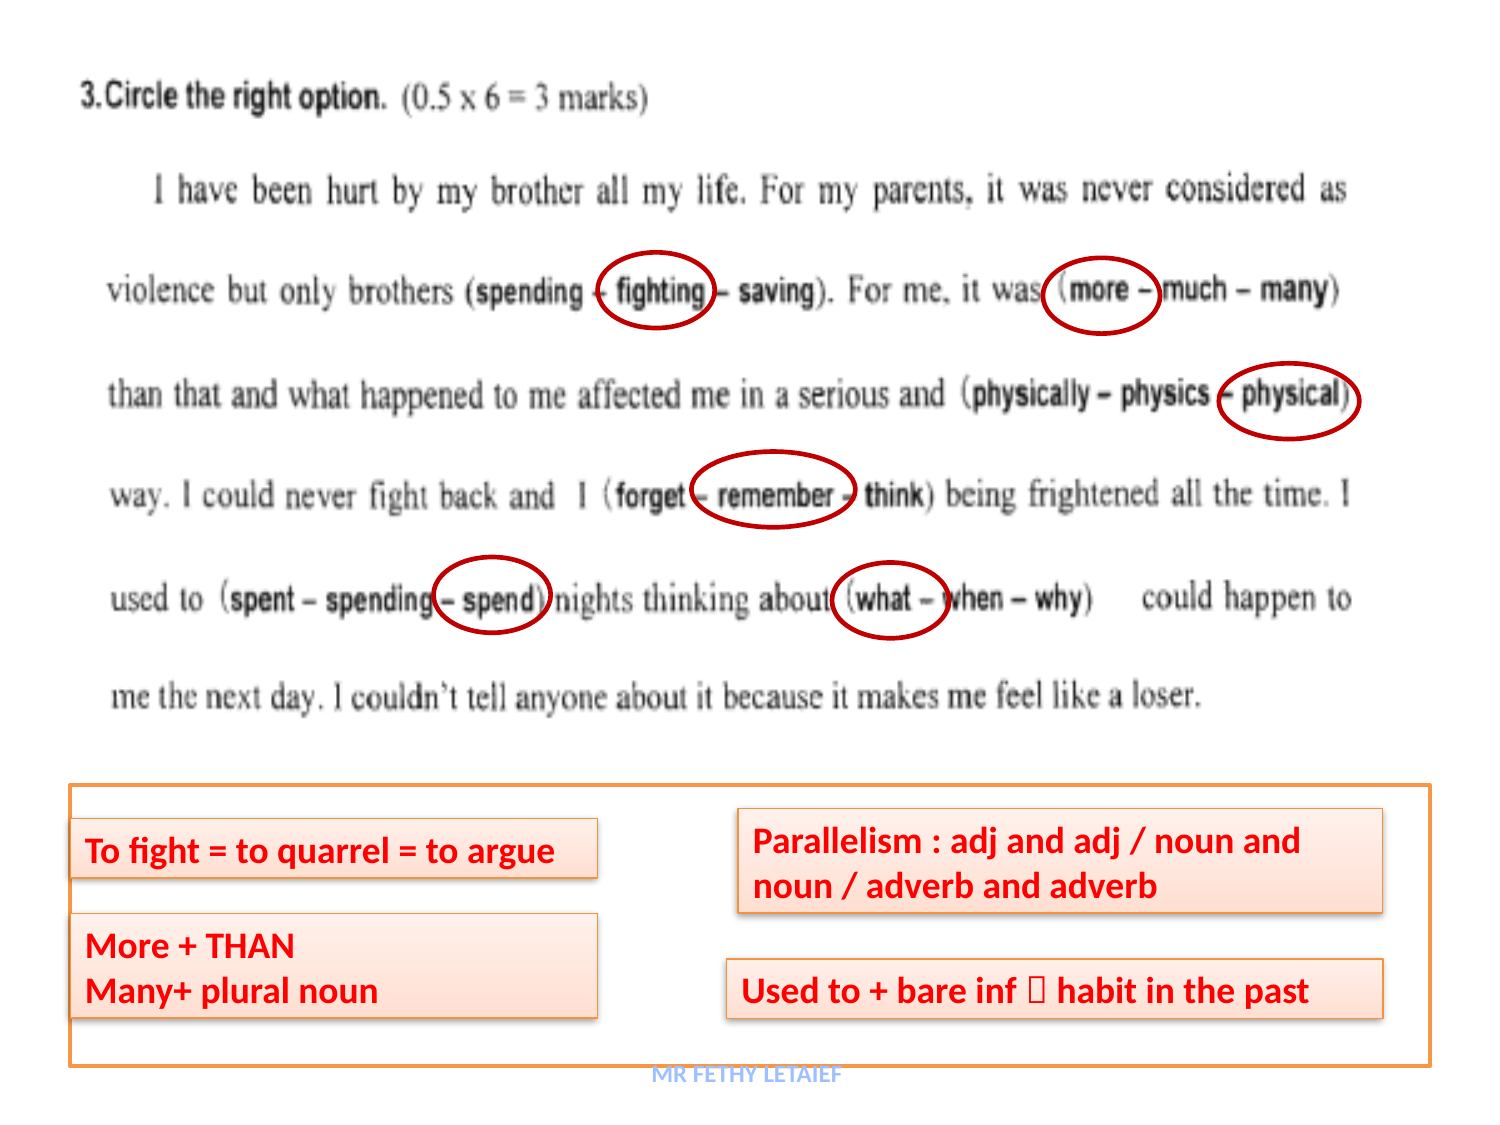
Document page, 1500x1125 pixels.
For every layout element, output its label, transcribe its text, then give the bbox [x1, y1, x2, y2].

text_box More + THAN Many+ plural noun [70, 913, 598, 1019]
text_box Parallelism : adj and adj / noun and noun / adverb and adverb [737, 808, 1383, 914]
text_box To fight = to quarrel = to argue [70, 818, 598, 879]
text_box Used to + bare inf  habit in the past [726, 958, 1384, 1019]
text_box [68, 794, 1432, 1068]
footer MR FETHY LETAIEF [512, 1042, 988, 1103]
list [52, 70, 1442, 786]
